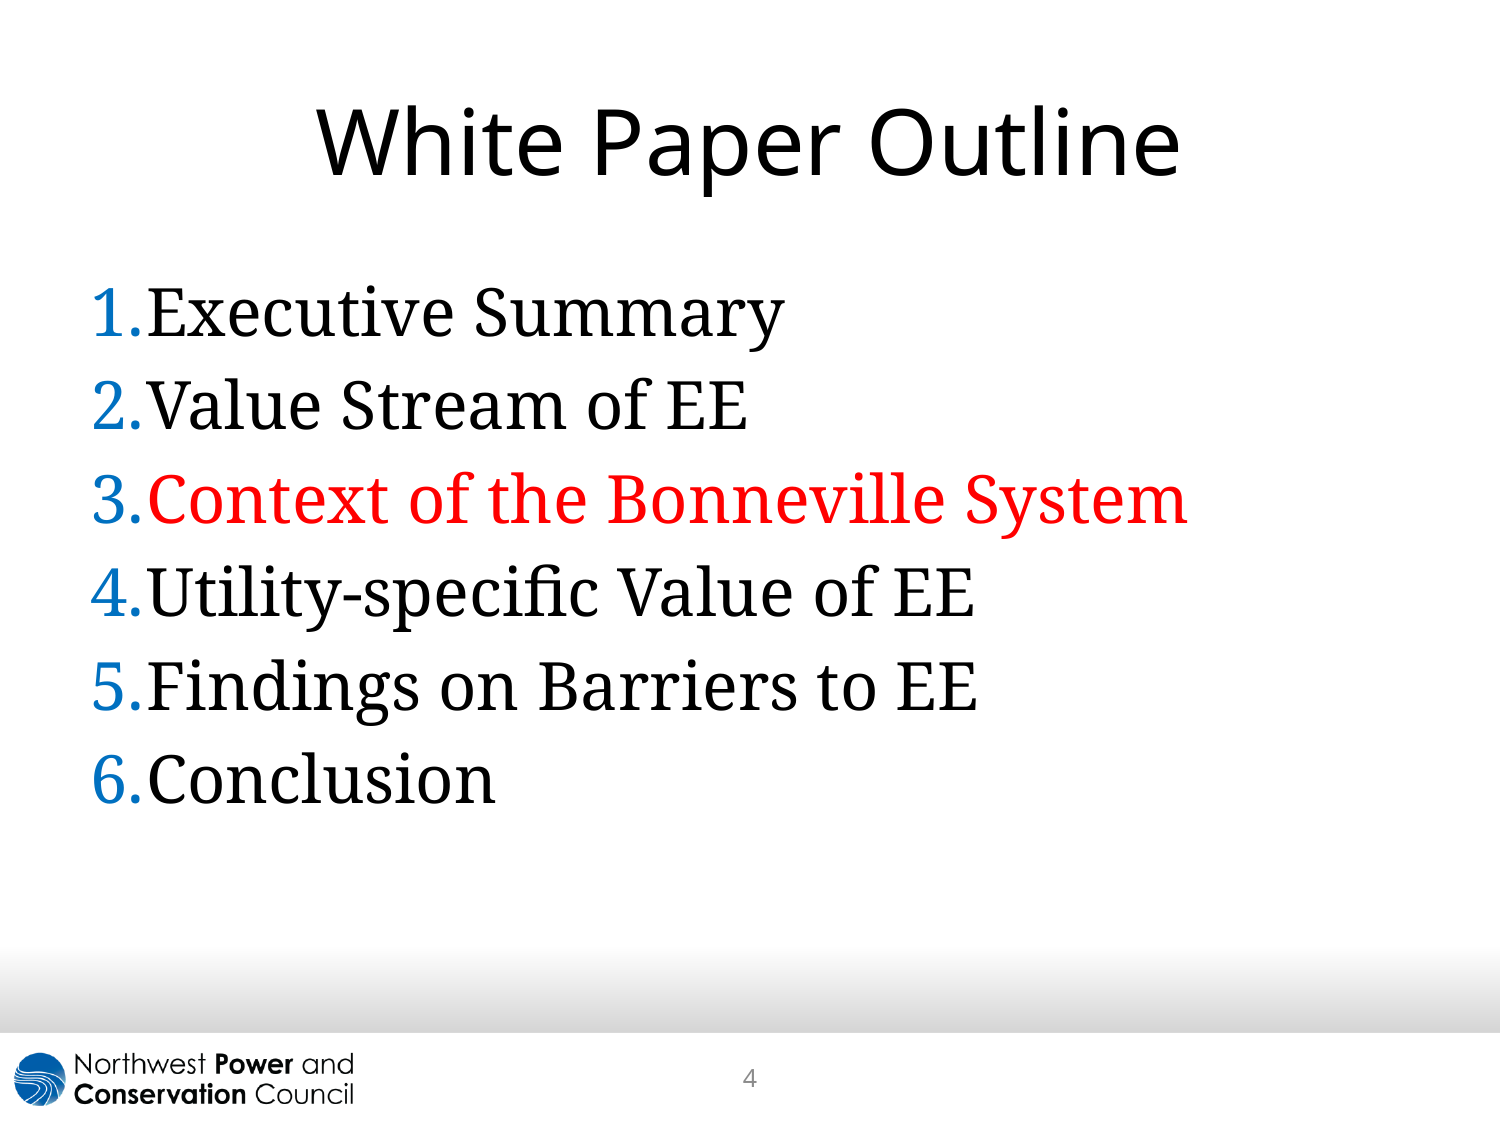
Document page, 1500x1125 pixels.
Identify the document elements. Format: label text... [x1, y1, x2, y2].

slide_number 4 [575, 1050, 925, 1110]
list Executive Summary Value Stream of EE Context of the Bonneville System Utility-specific Value of EE Findings on Barriers to EE Conclusion [75, 262, 1425, 1005]
title White Paper Outline [75, 45, 1425, 233]
picture [13, 1052, 353, 1106]
